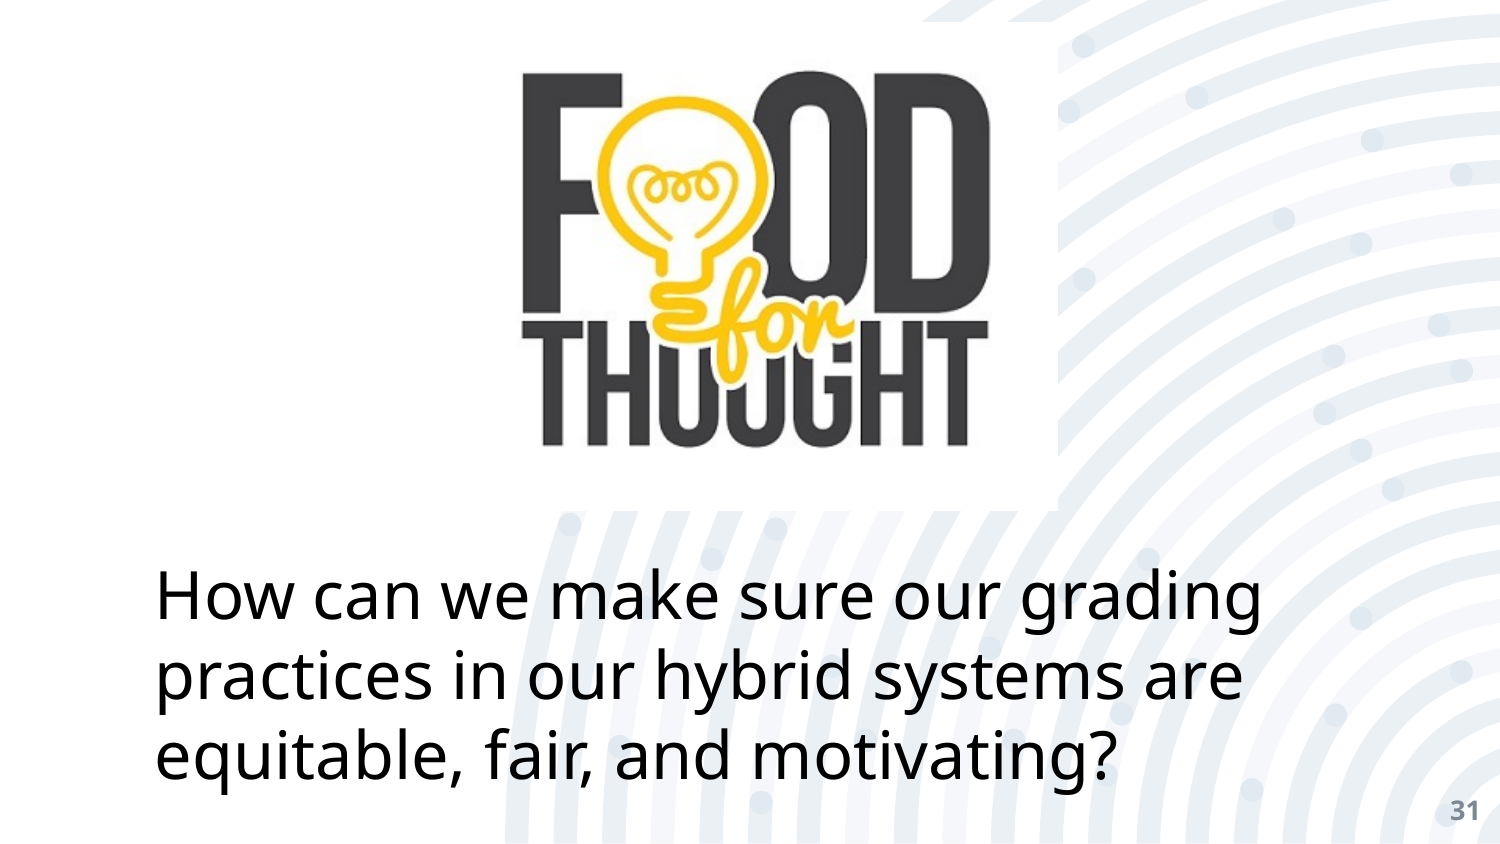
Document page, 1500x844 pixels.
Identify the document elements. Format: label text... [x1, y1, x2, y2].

text_box How can we make sure our grading practices in our hybrid systems are equitable, fair, and motivating? [139, 537, 1361, 804]
slide_number 31 [1391, 779, 1482, 844]
picture [441, 22, 1059, 511]
